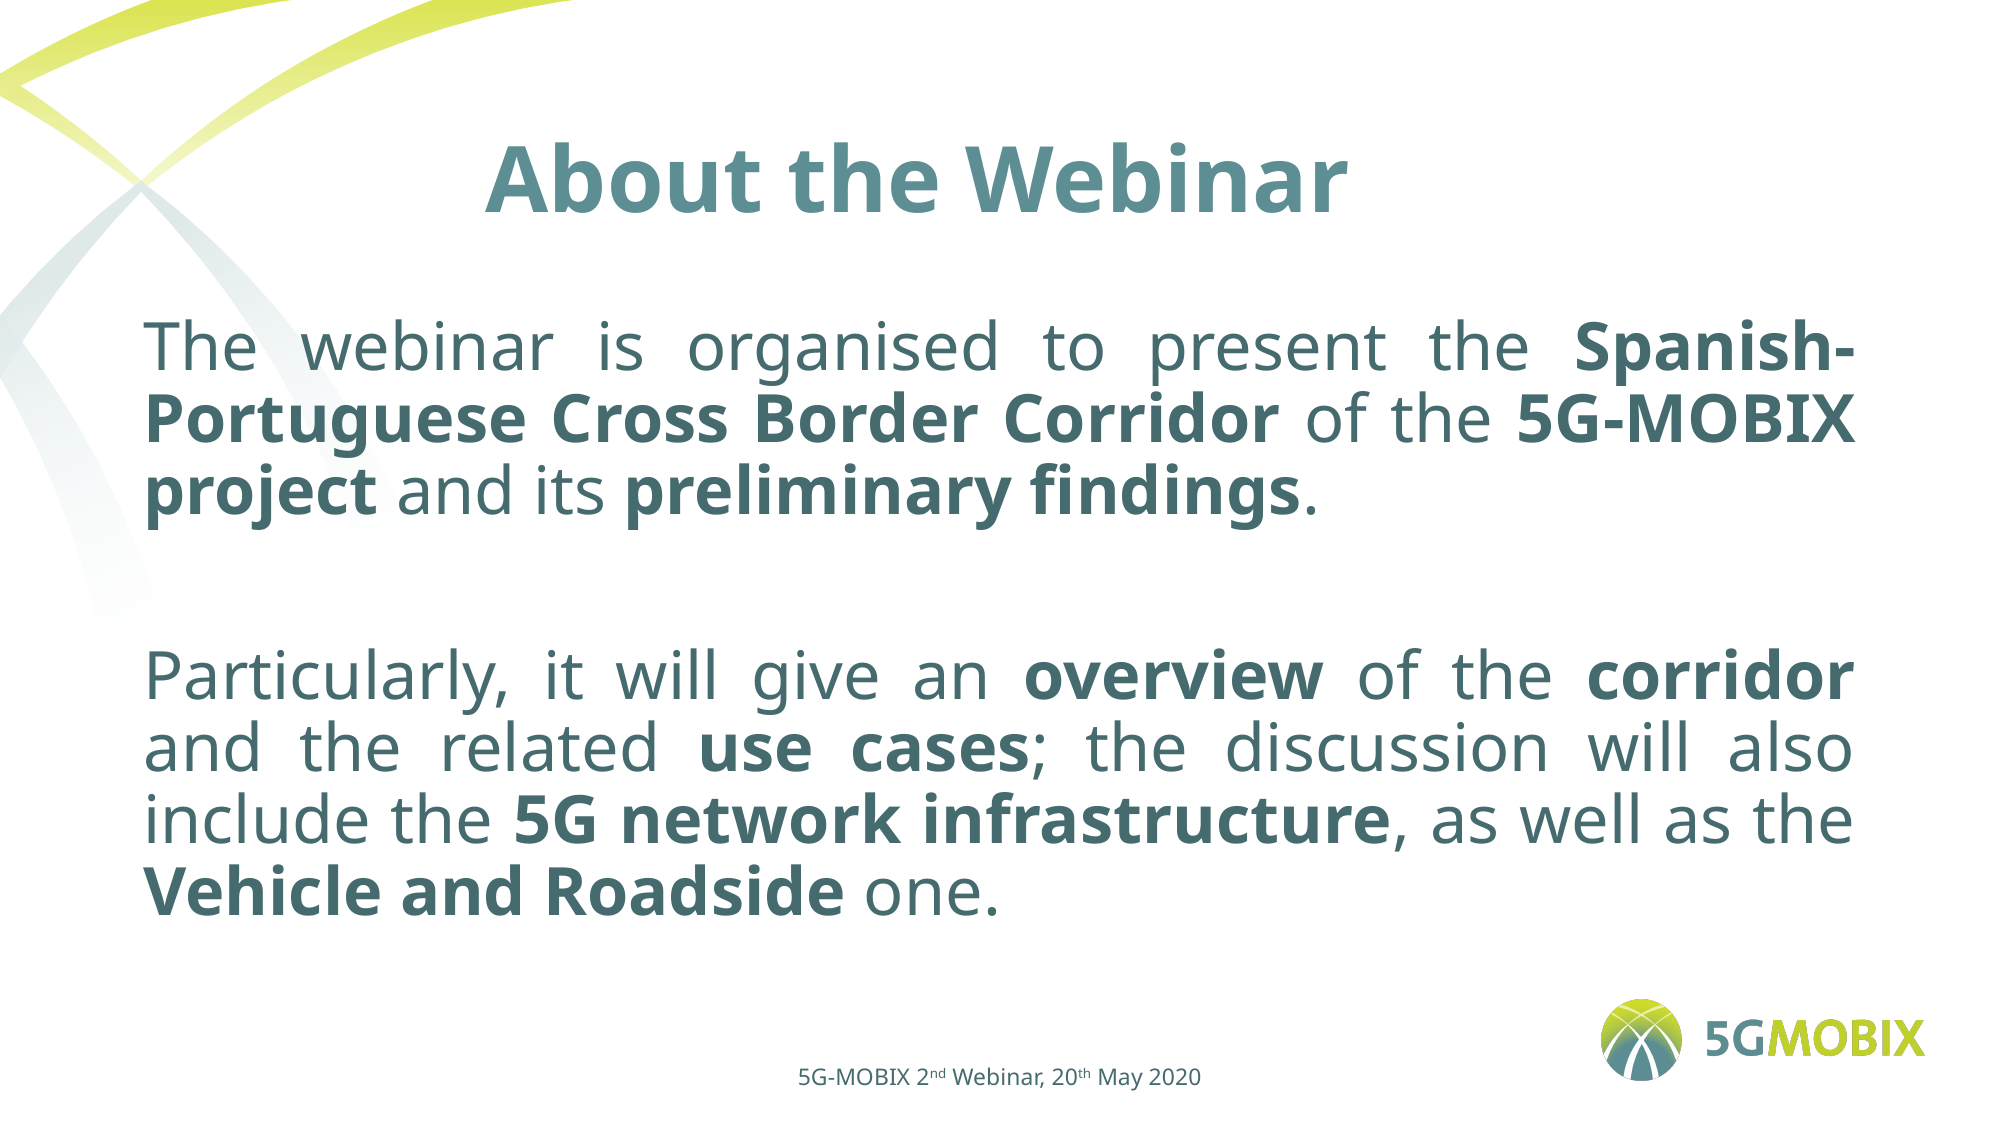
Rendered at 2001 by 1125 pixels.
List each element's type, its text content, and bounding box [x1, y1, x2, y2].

list The webinar is organised to present the Spanish-Portuguese Cross Border Corridor of the 5G-MOBIX project and its preliminary findings. Particularly, it will give an overview of the corridor and the related use cases; the discussion will also include the 5G network infrastructure, as well as the Vehicle and Roadside one. [143, 312, 1857, 1022]
title About the Webinar [184, 138, 1652, 277]
list 5G-MOBIX 2nd Webinar, 20th May 2020 [638, 1058, 1361, 1097]
picture [0, 0, 2001, 1125]
